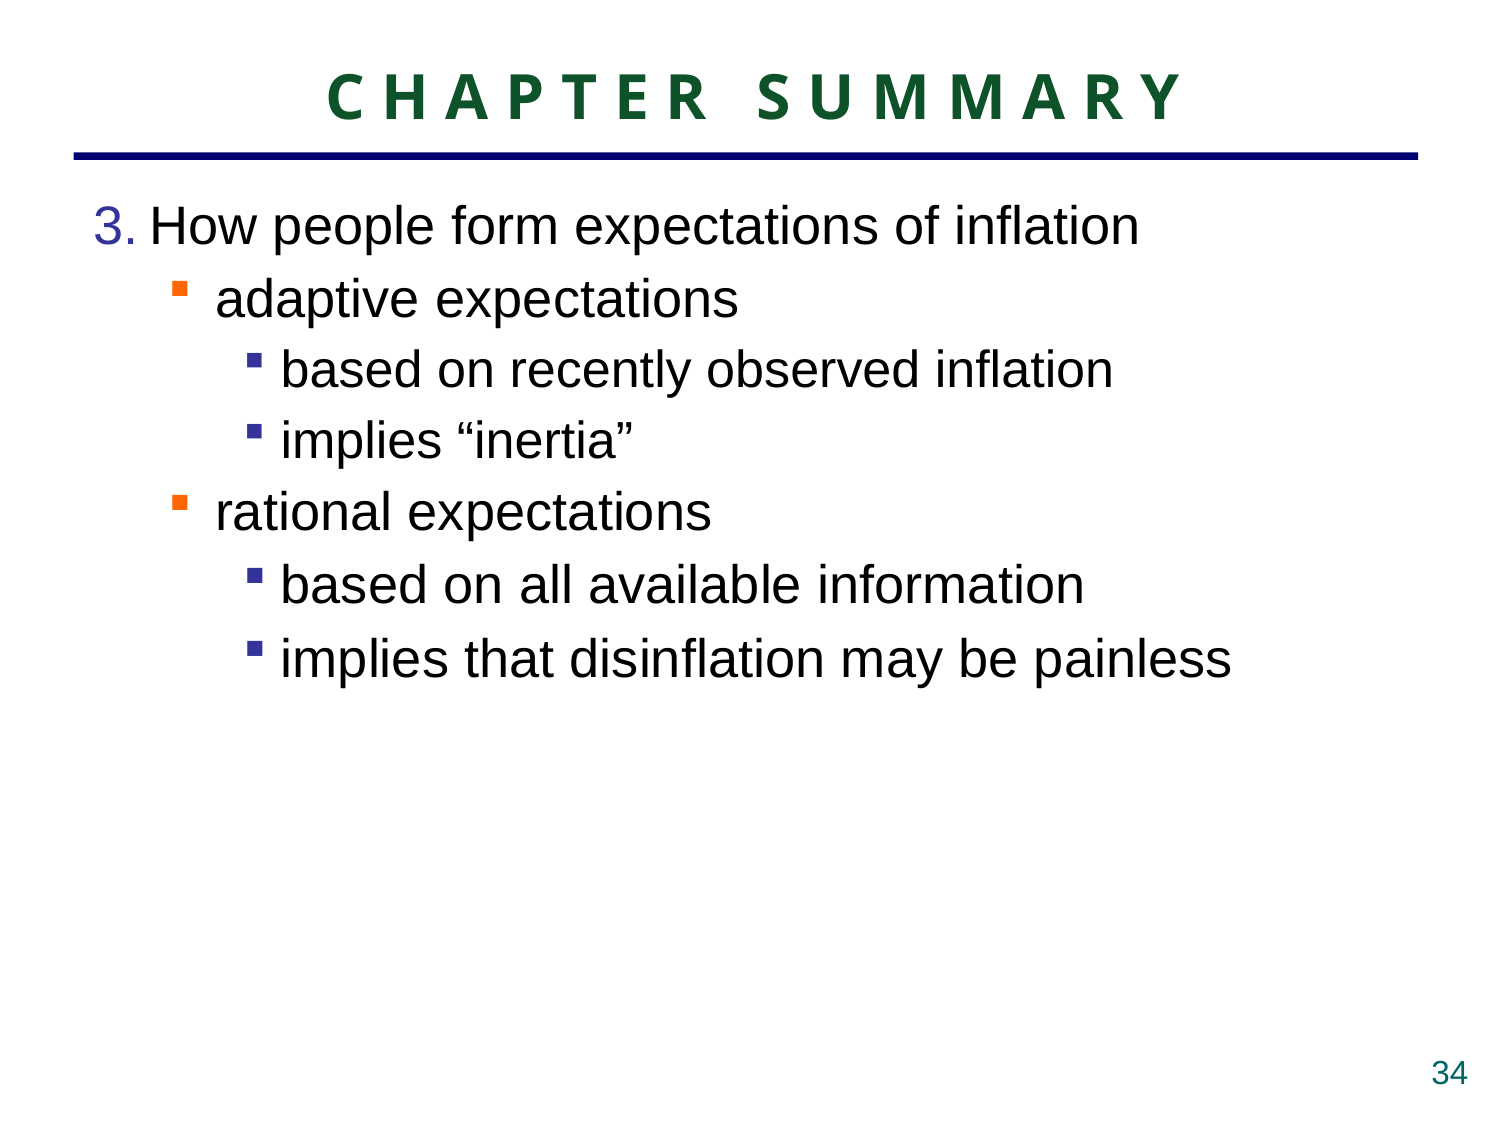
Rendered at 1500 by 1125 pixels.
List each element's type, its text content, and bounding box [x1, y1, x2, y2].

text_box [72, 150, 1420, 162]
title CHAPTER SUMMARY [76, 46, 1430, 139]
text_box 33 [1386, 1051, 1469, 1100]
list 3. How people form expectations of inflation adaptive expectations based on recently observed inflation implies “inertia” rational expectations based on all available information implies that disinflation may be painless [78, 179, 1425, 1033]
